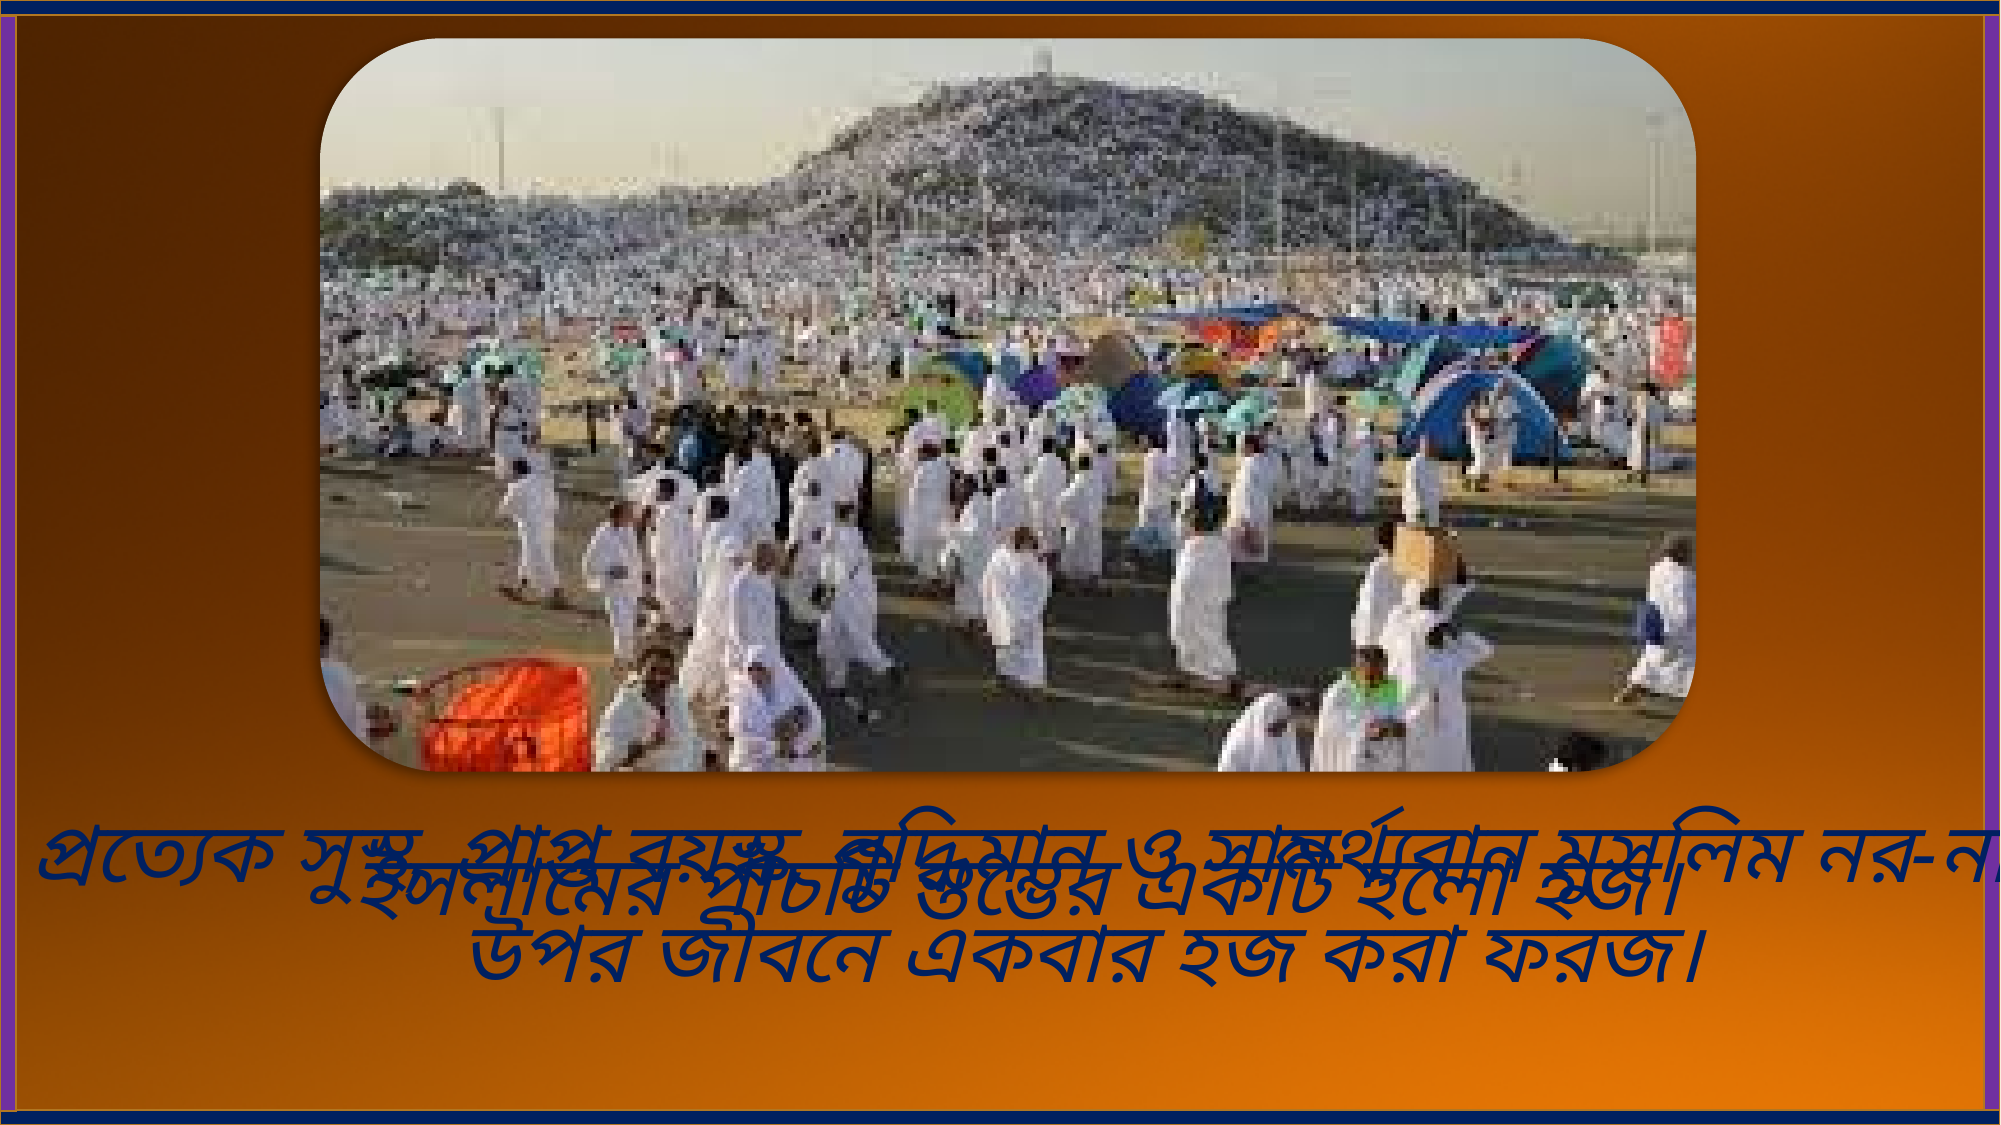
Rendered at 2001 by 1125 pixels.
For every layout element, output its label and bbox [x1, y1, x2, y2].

text_box [0, 0, 2000, 1125]
picture [319, 38, 1697, 772]
